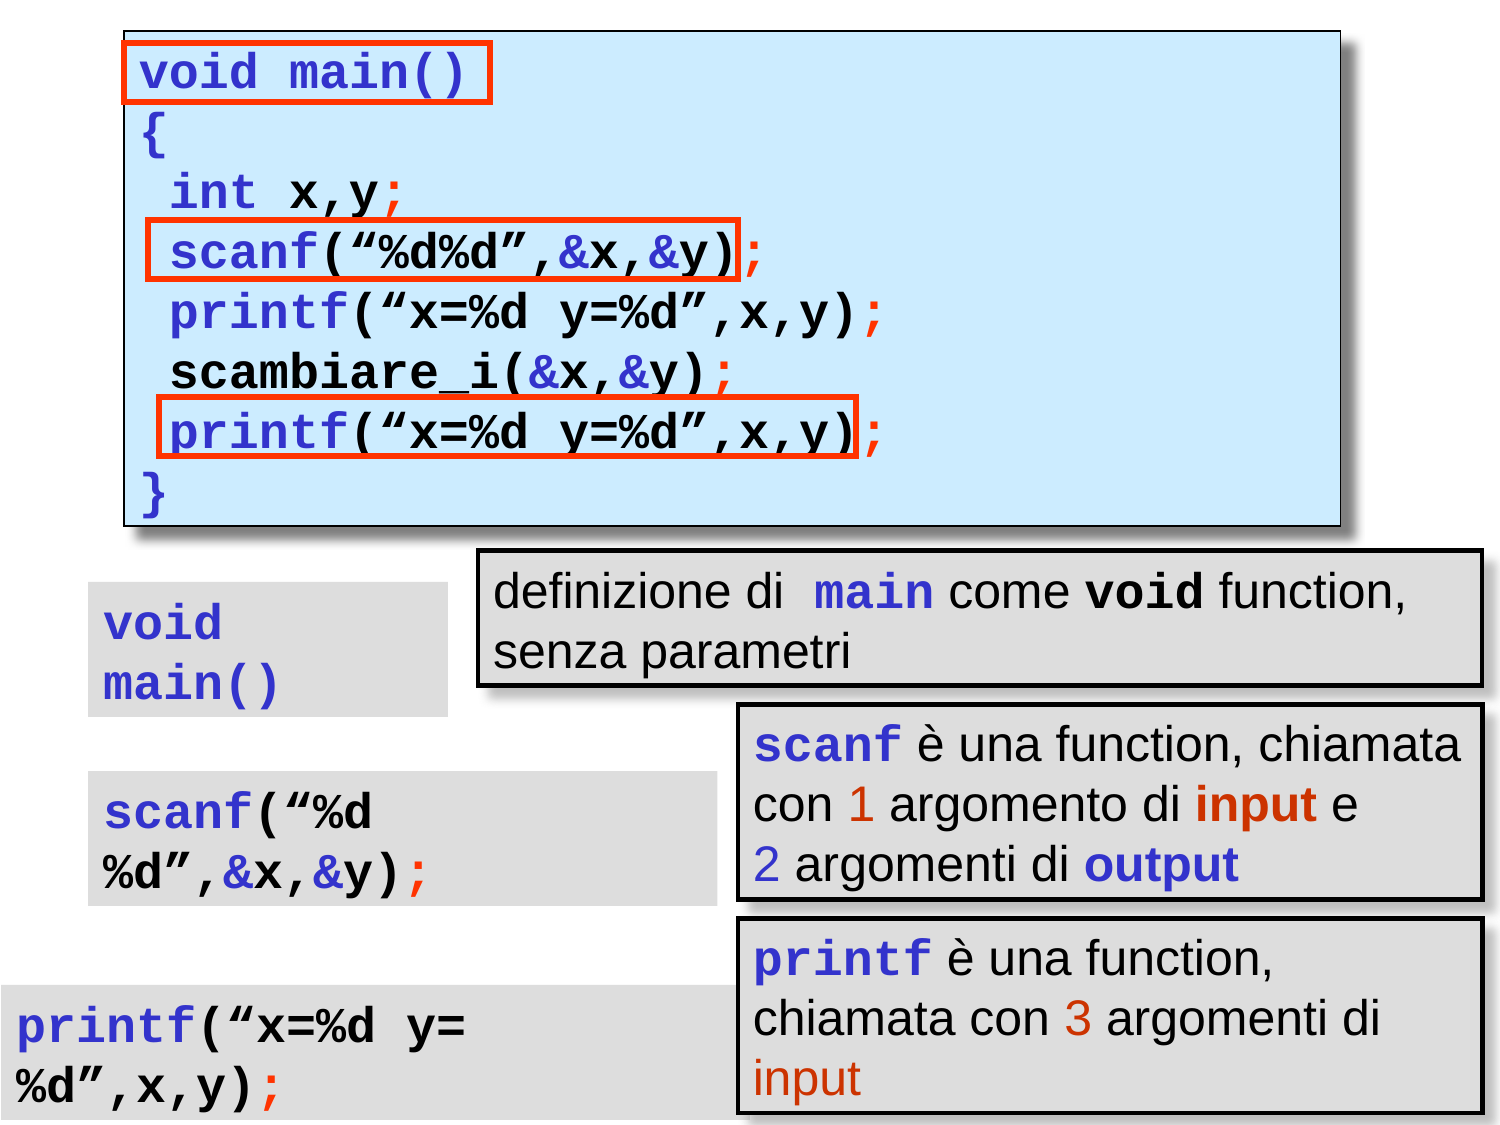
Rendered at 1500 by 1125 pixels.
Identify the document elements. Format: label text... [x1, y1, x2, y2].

text_box void main() { int x,y; scanf(“%d%d”,&x,&y); printf(“x=%d y=%d”,x,y); scambiare_i(&x,&y); printf(“x=%d y=%d”,x,y); } [123, 30, 1341, 526]
text_box void main() [88, 581, 448, 717]
text_box printf è una function, chiamata con 3 argomenti di input [738, 918, 1483, 1114]
text_box definizione di main come void function, senza parametri [478, 550, 1483, 686]
text_box [147, 219, 739, 279]
text_box printf(“x=%d y=%d”,x,y); [1, 984, 743, 1120]
text_box [159, 397, 857, 457]
text_box [123, 42, 490, 102]
text_box scanf(“%d%d”,&x,&y); [88, 771, 718, 906]
text_box scanf è una function, chiamata con 1 argomento di input e 2 argomenti di output [738, 704, 1483, 900]
